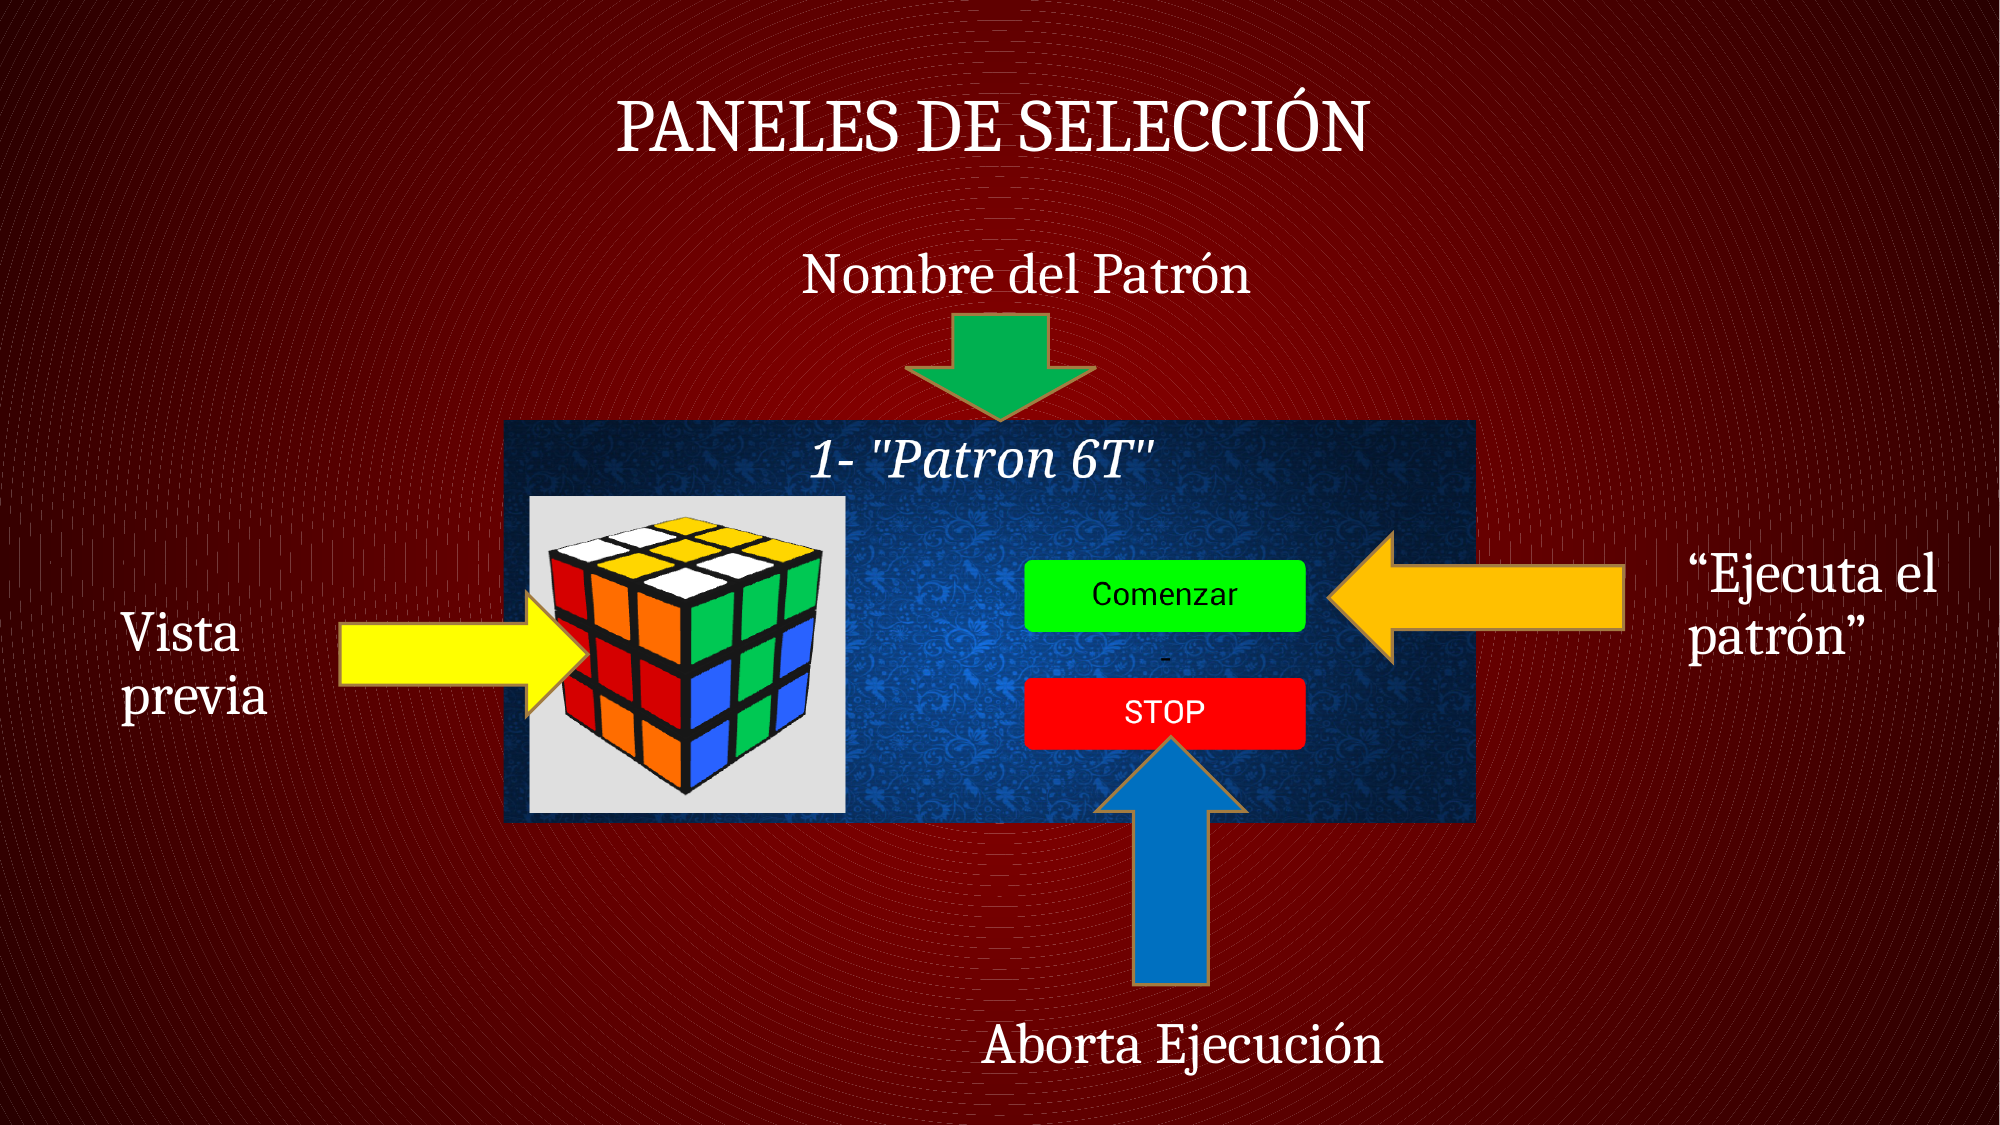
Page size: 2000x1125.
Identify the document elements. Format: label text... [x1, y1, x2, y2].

text_box Aborta Ejecución [966, 1006, 1451, 1084]
text_box Vista previa [105, 594, 378, 735]
text_box [1131, 840, 1210, 987]
picture [503, 420, 1477, 823]
text_box [904, 314, 1097, 416]
text_box [378, 621, 493, 687]
title Paneles de selección [149, 0, 1850, 178]
text_box [1487, 564, 1626, 632]
text_box “Ejecuta el patrón” [1673, 534, 1957, 676]
text_box Nombre del Patrón [787, 235, 1520, 314]
